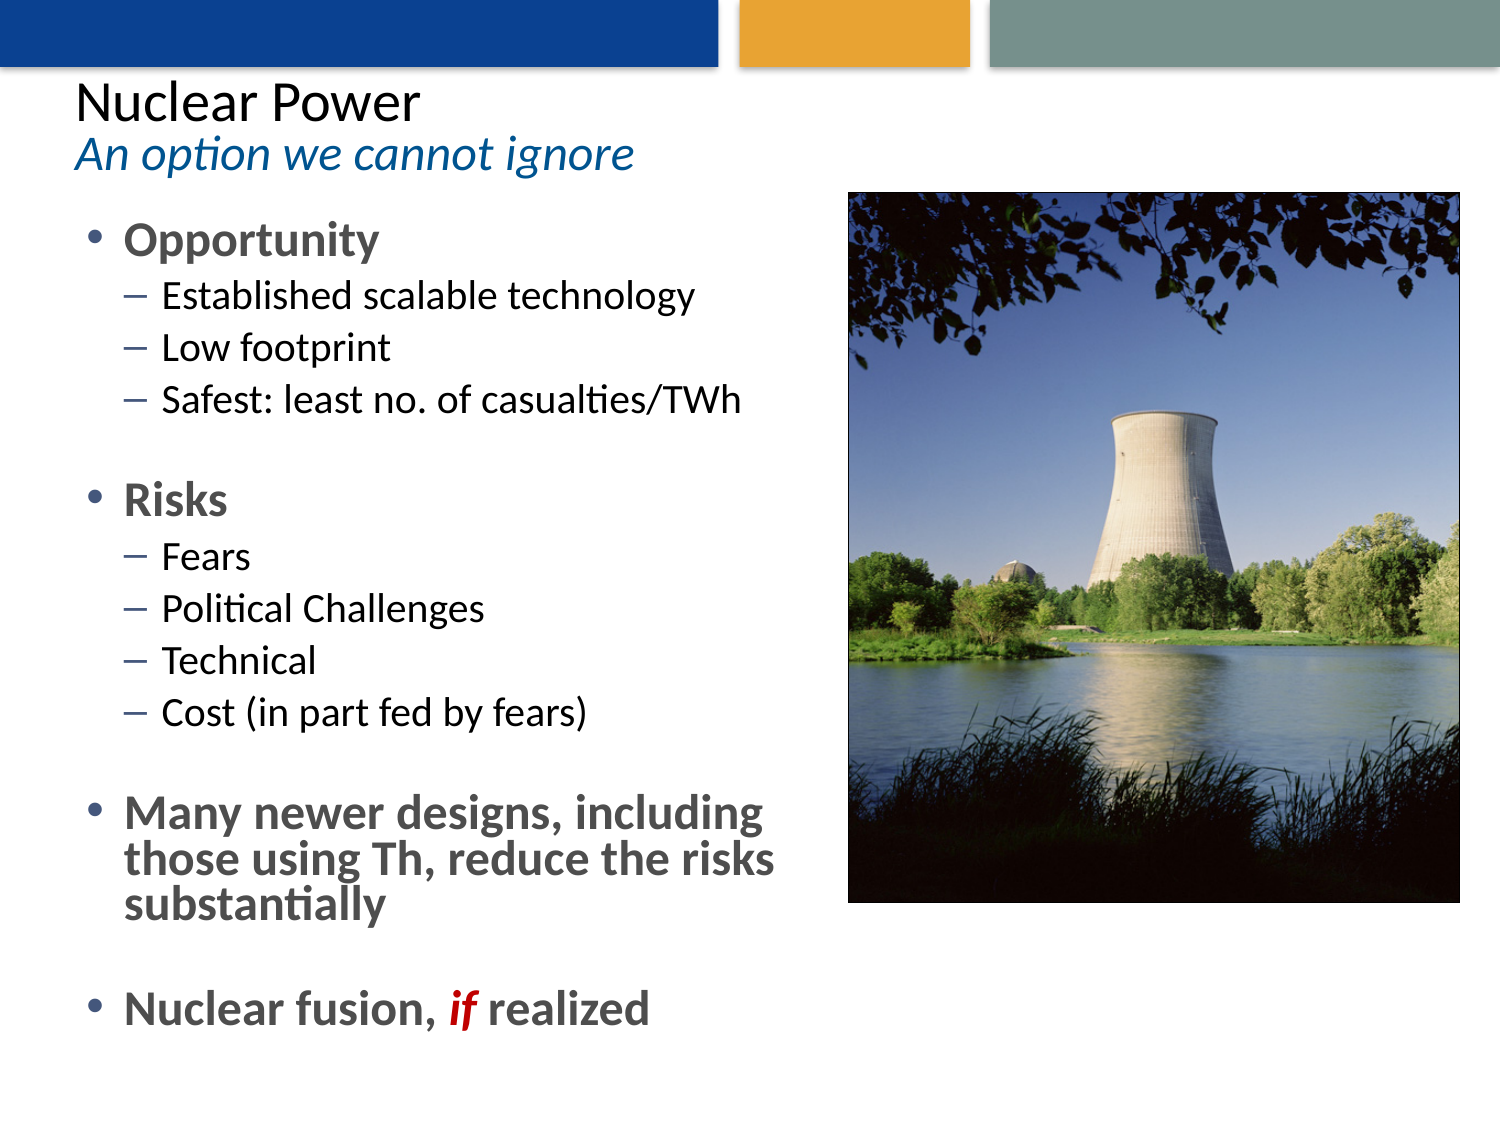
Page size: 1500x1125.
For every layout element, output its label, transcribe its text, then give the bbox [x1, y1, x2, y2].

title Nuclear Power An option we cannot ignore [59, 44, 1411, 213]
list Opportunity Established scalable technology Low footprint Safest: least no. of casualties/TWh Risks Fears Political Challenges Technical Cost (in part fed by fears) Many newer designs, including those using Th, reduce the risks substantially Nuclear fusion, if realized [70, 212, 849, 1009]
picture [848, 191, 1461, 903]
